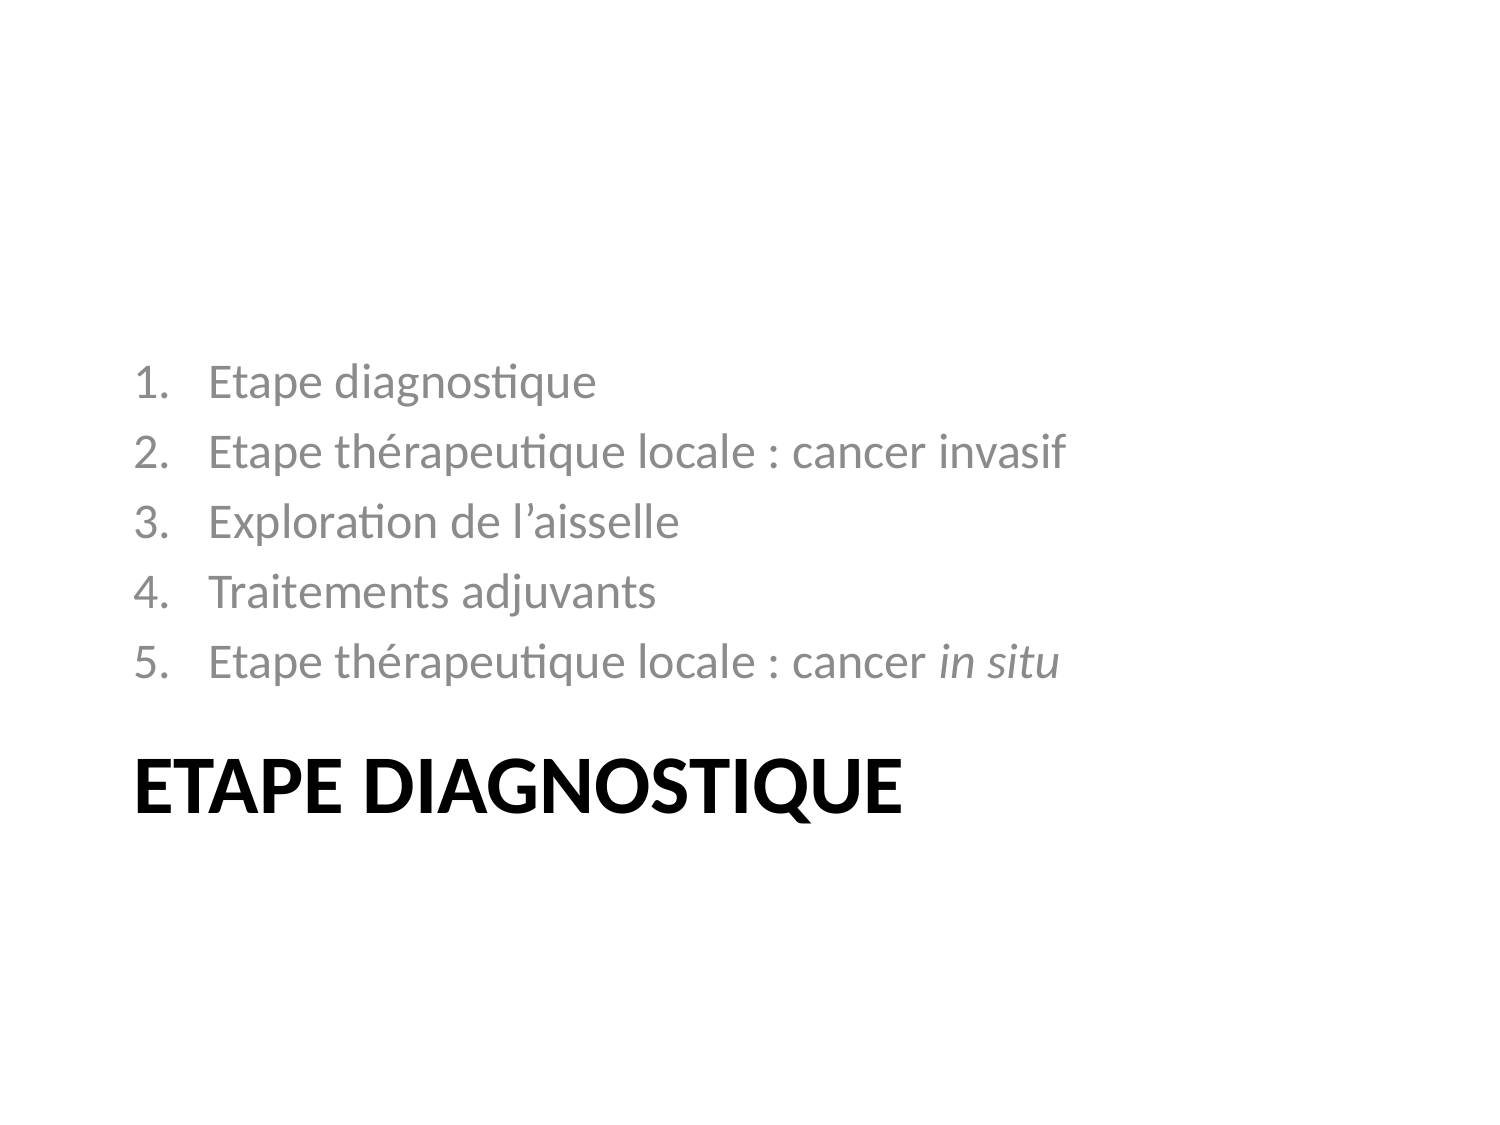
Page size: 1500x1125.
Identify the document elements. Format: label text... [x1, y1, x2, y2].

list Etape diagnostique Etape thérapeutique locale : cancer invasif Exploration de l’aisselle Traitements adjuvants Etape thérapeutique locale : cancer in situ [118, 314, 1394, 723]
title Etape diagnostique [118, 723, 1394, 947]
